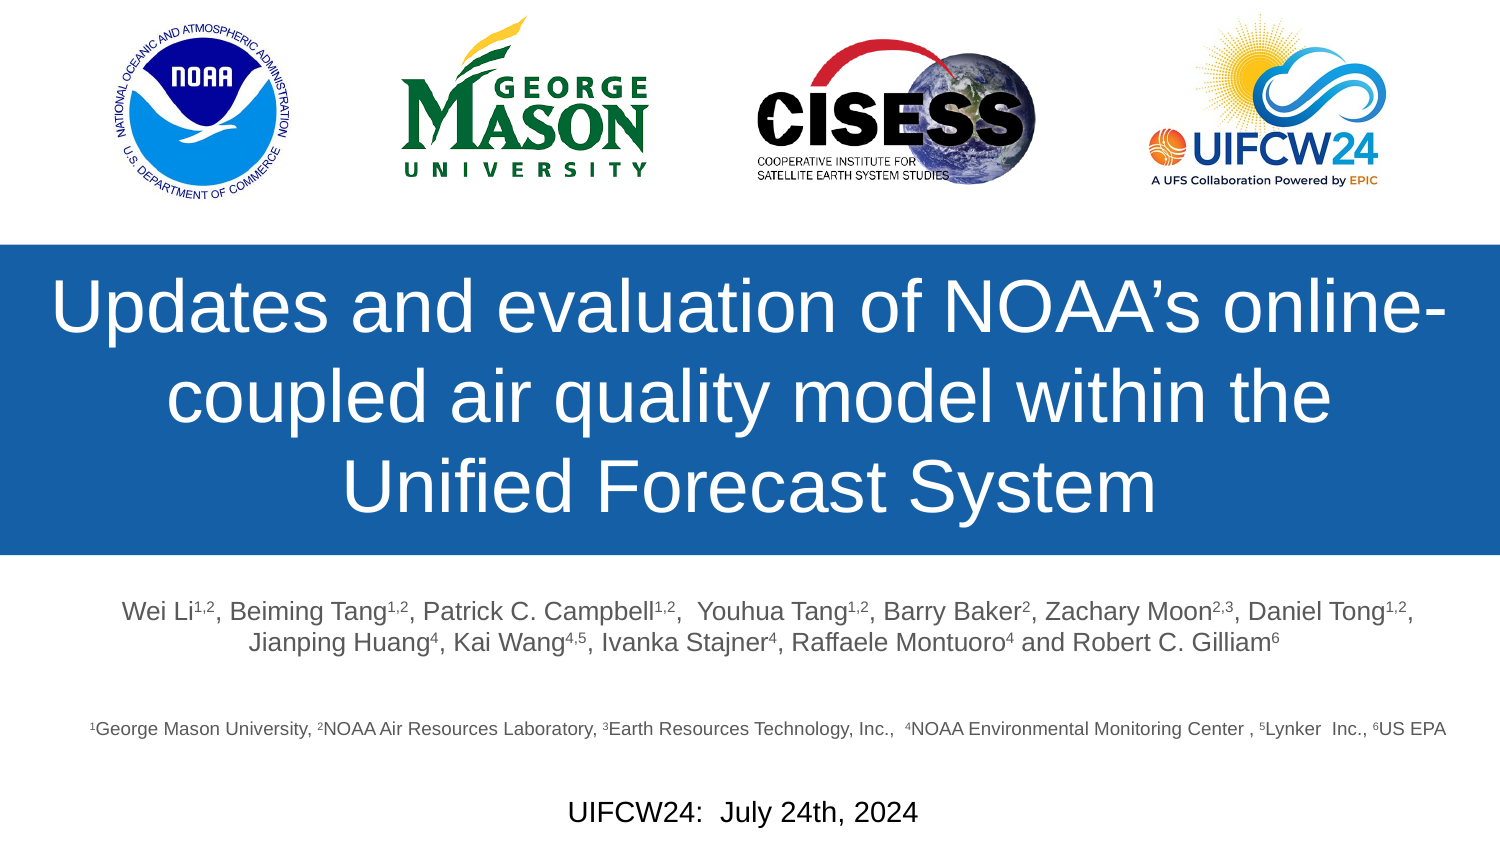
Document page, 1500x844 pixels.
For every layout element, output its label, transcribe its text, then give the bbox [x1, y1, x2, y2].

text_box UIFCW24: July 24th, 2024 [552, 778, 955, 843]
text_box [0, 244, 1500, 556]
picture [400, 15, 649, 177]
title Updates and evaluation of NOAA’s online-coupled air quality model within the Unified Forecast System [31, 255, 1469, 543]
picture [1141, 11, 1390, 190]
subtitle Wei Li1,2, Beiming Tang1,2, Patrick C. Campbell1,2, Youhua Tang1,2, Barry Baker2, Zachary Moon2,3, Daniel Tong1,2, Jianping Huang4, Kai Wang4,5, Ivanka Stajner4, Raffaele Montuoro4 and Robert C. Gilliam6 1George Mason University, 2NOAA Air Resources Laboratory, 3Earth Resources Technology, Inc., 4NOAA Environmental Monitoring Center , 5Lynker Inc., 6US EPA [69, 578, 1467, 788]
picture [752, 32, 1041, 191]
picture [111, 15, 292, 208]
